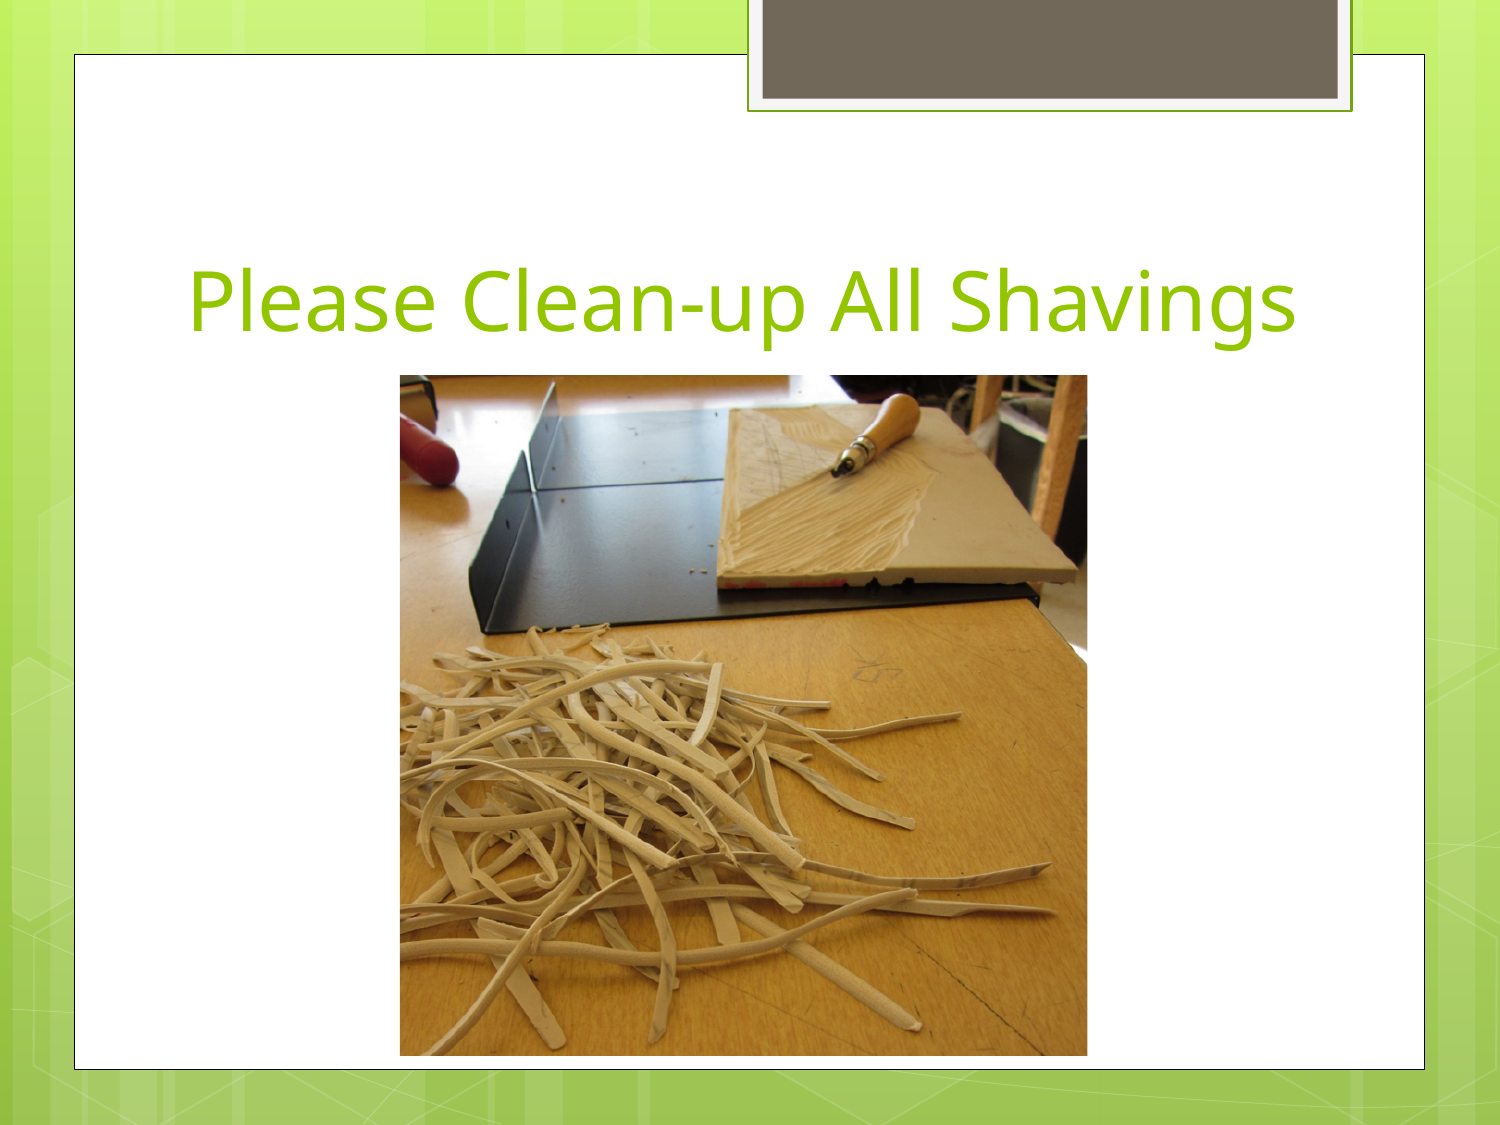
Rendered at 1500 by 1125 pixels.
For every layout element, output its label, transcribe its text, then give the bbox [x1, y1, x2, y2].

title Please Clean-up All Shavings [171, 168, 1324, 357]
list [399, 374, 1088, 1056]
